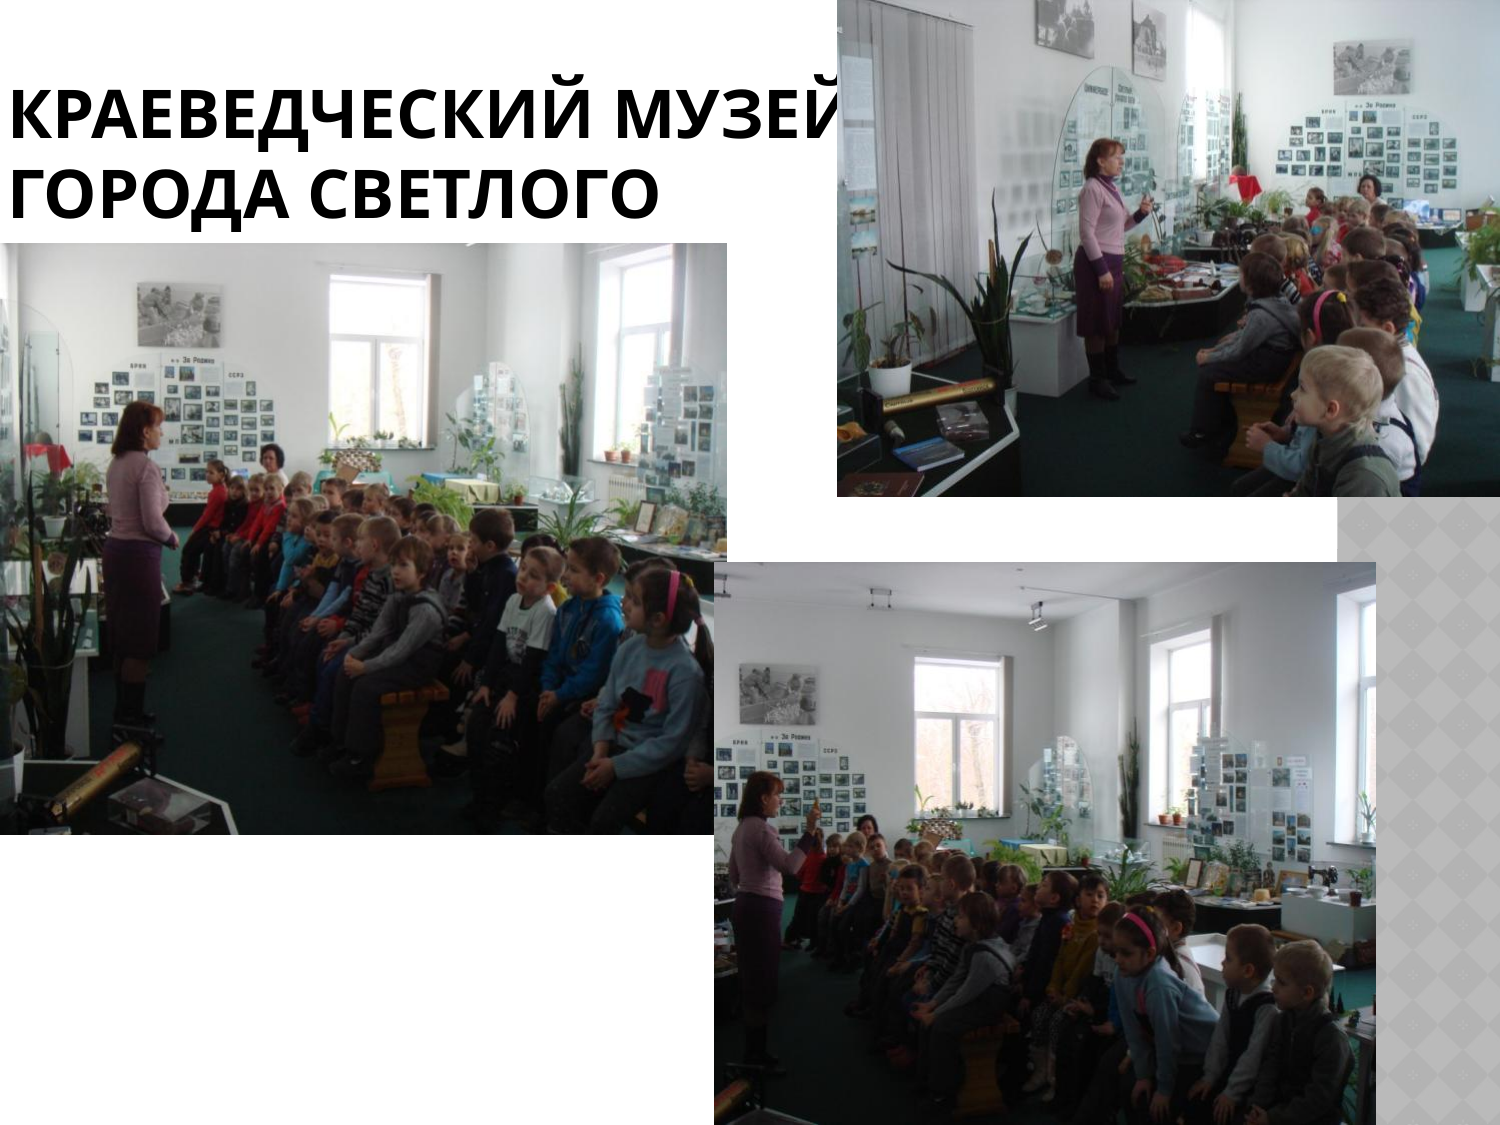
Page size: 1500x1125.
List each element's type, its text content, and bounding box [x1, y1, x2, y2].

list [0, 243, 727, 836]
picture [714, 562, 1377, 1125]
title Краеведческий музей города Светлого [0, 0, 833, 233]
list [837, 0, 1500, 498]
